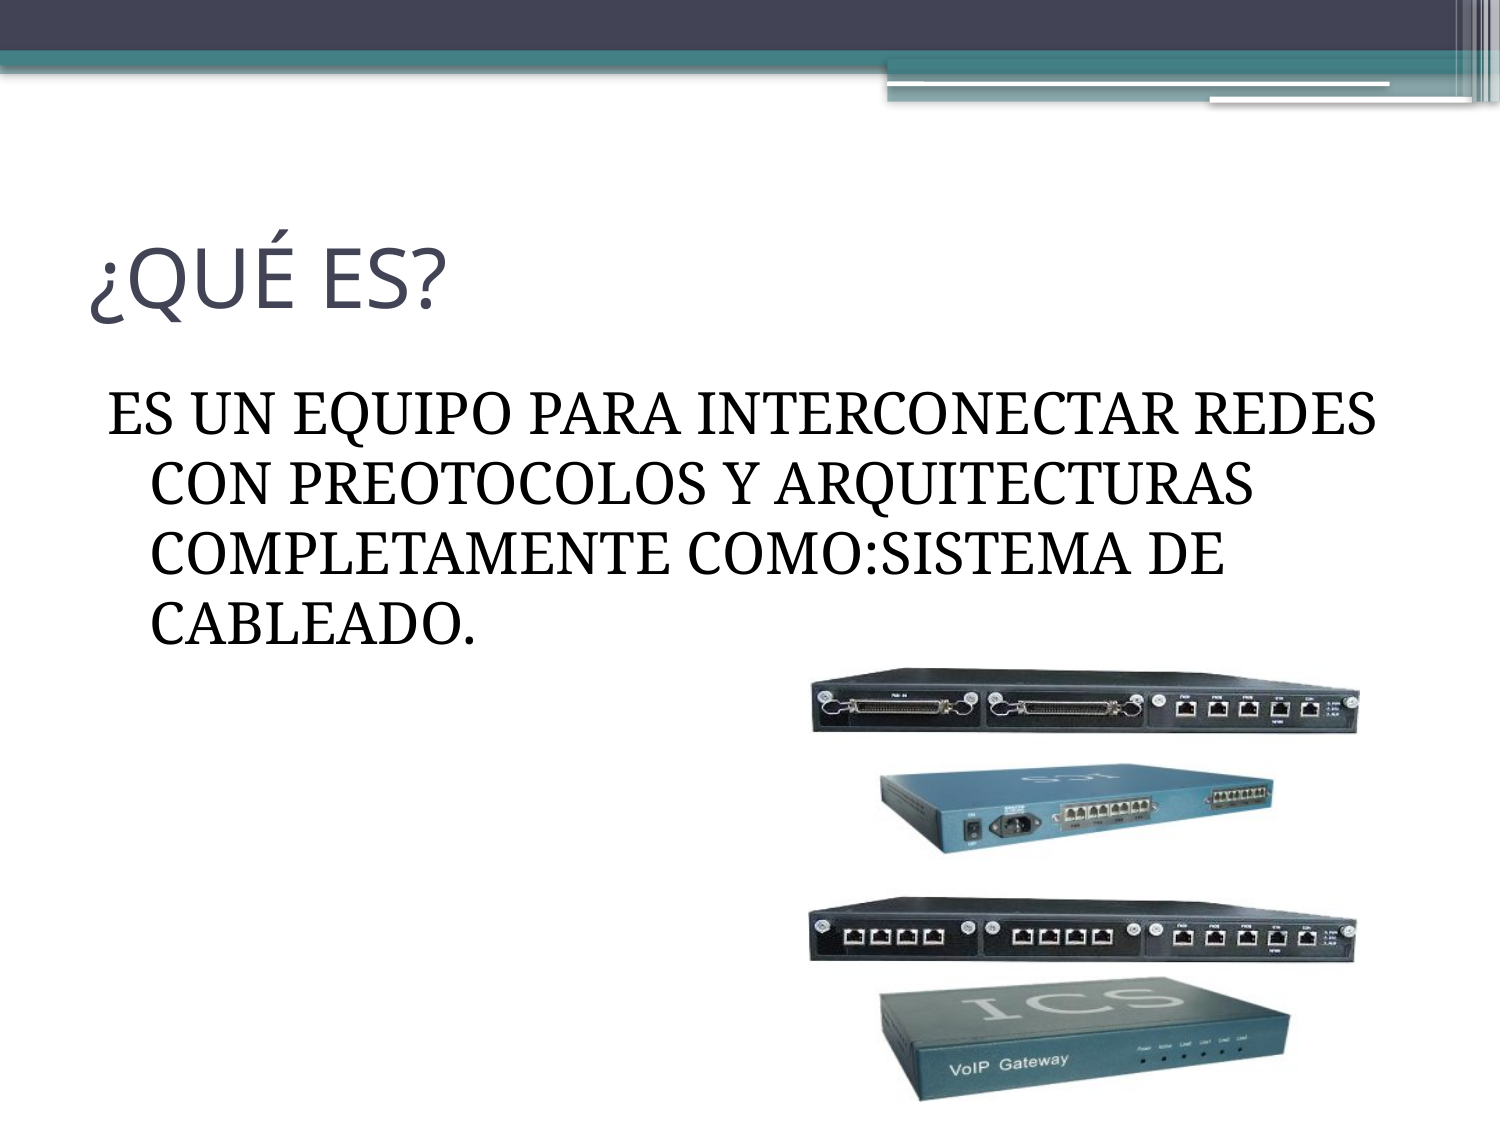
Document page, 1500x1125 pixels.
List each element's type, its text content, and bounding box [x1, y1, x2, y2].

list ES UN EQUIPO PARA INTERCONECTAR REDES CON PREOTOCOLOS Y ARQUITECTURAS COMPLETAMENTE COMO:SISTEMA DE CABLEADO. [75, 368, 1425, 1079]
title ¿QUÉ ES? [75, 187, 1425, 363]
picture [808, 667, 1360, 1102]
